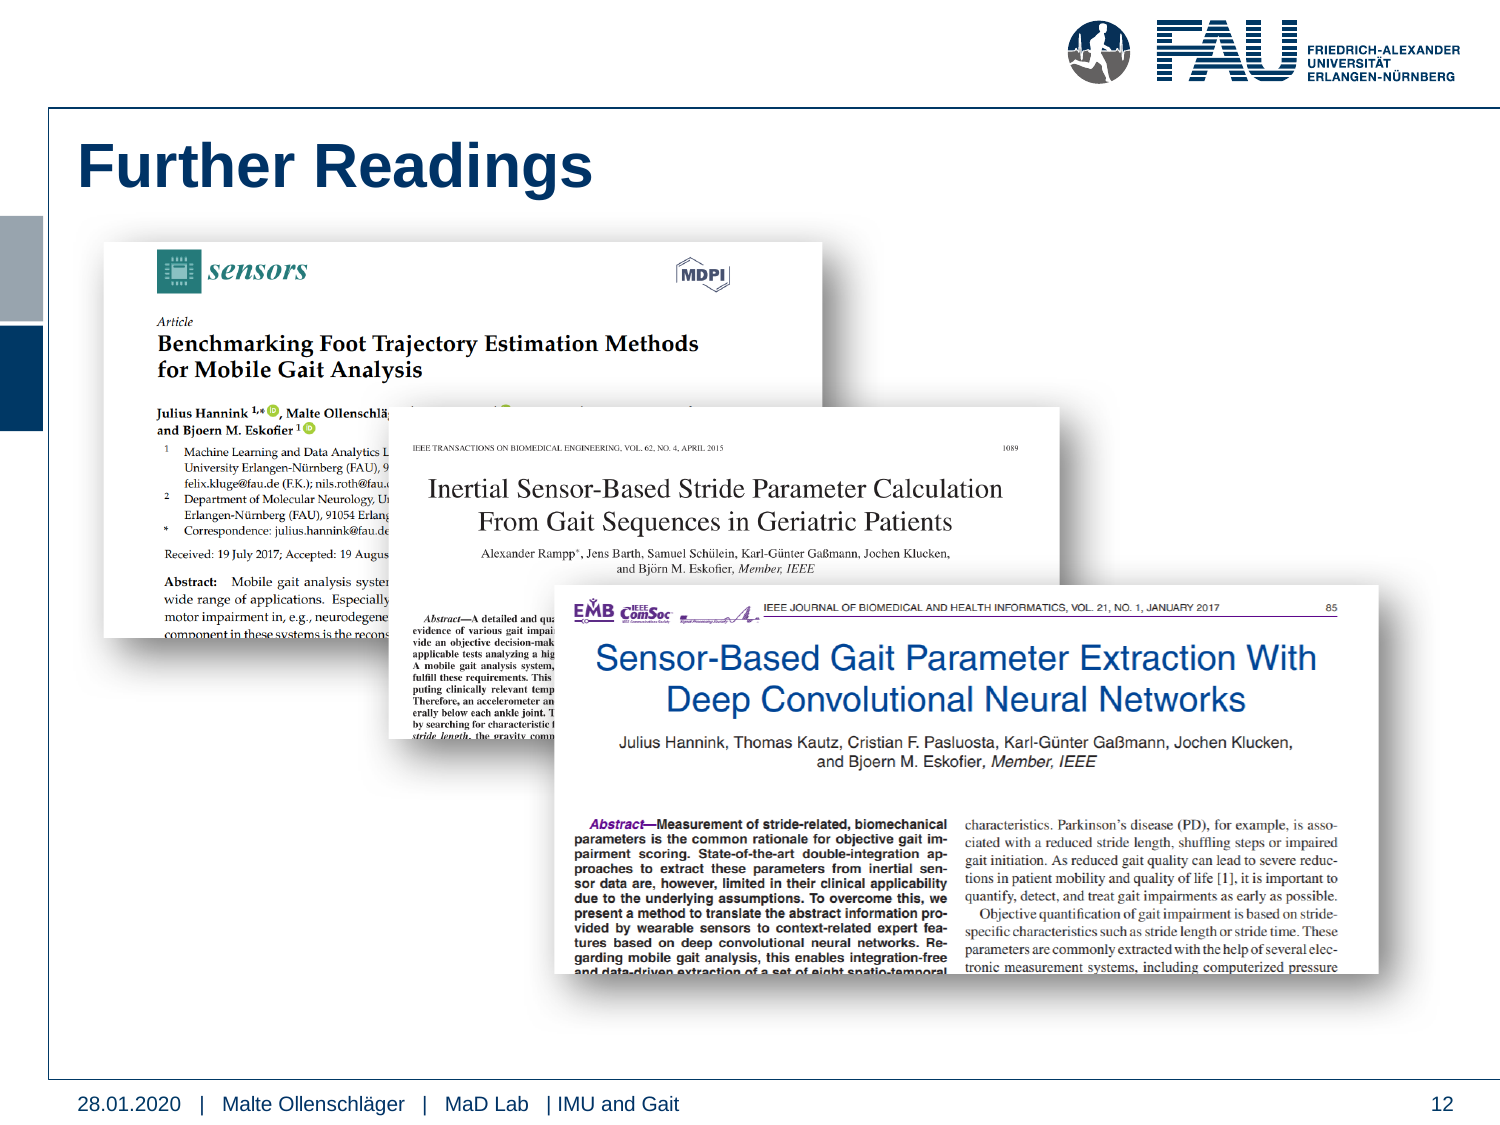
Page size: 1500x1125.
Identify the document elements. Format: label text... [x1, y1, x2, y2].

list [388, 406, 1060, 739]
title Further Readings [77, 125, 1413, 185]
picture [554, 585, 1379, 974]
picture [103, 241, 823, 638]
